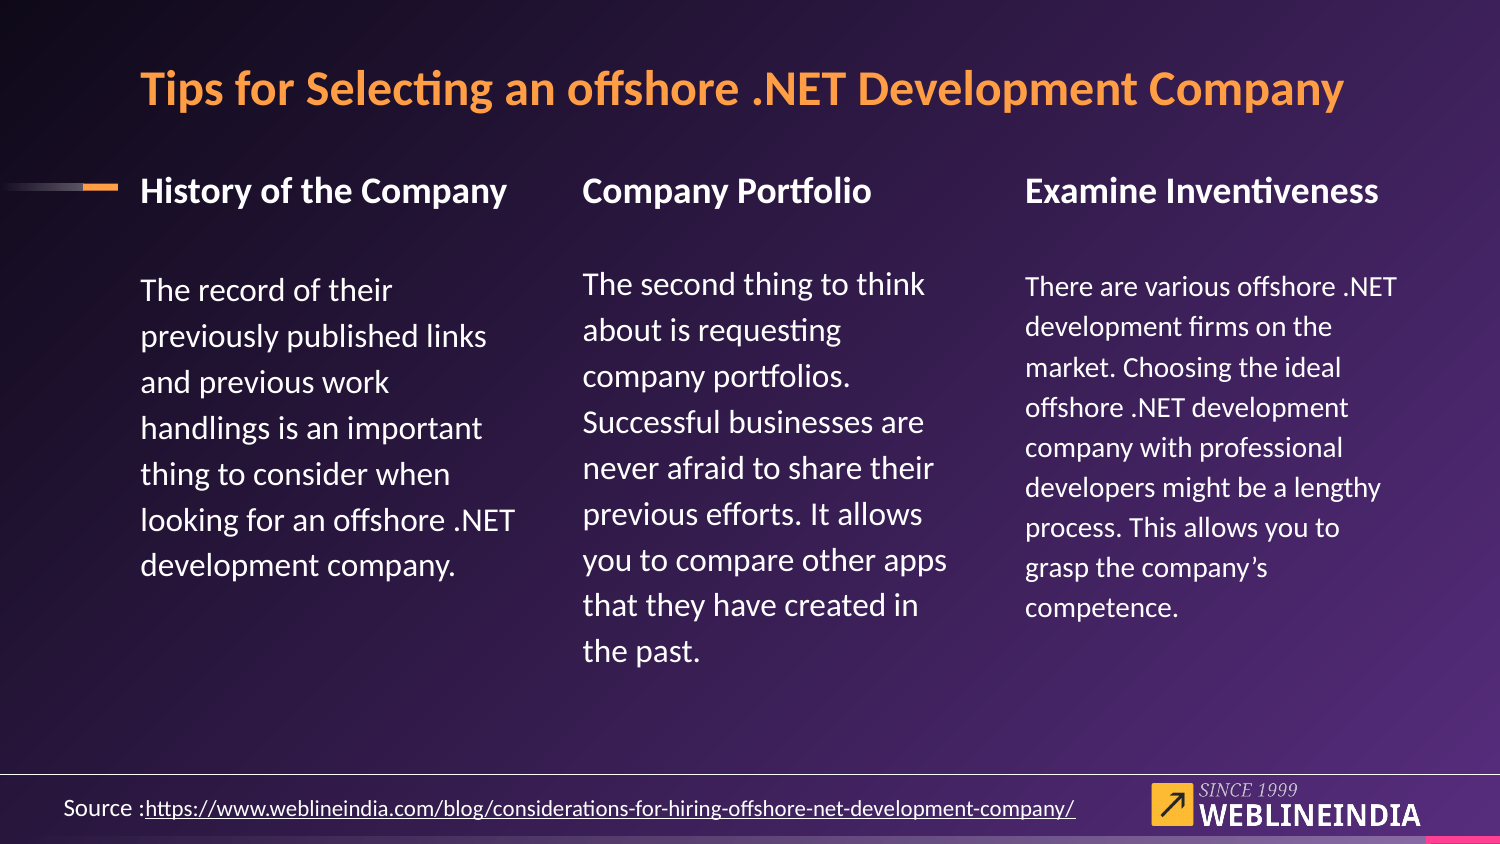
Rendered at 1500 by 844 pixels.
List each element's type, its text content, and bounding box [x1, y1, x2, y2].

list History of the Company The record of their previously published links and previous work handlings is an important thing to consider when looking for an offshore .NET development company. [140, 158, 521, 720]
title Tips for Selecting an offshore .NET Development Company [140, 51, 1360, 117]
text_box Company Portfolio The second thing to think about is requesting company portfolios. Successful businesses are never afraid to share their previous efforts. It allows you to compare other apps that they have created in the past. [582, 158, 963, 720]
text_box Examine Inventiveness There are various offshore .NET development firms on the market. Choosing the ideal offshore .NET development company with professional developers might be a lengthy process. This allows you to grasp the company’s competence. [1025, 158, 1405, 720]
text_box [0, 774, 1500, 830]
